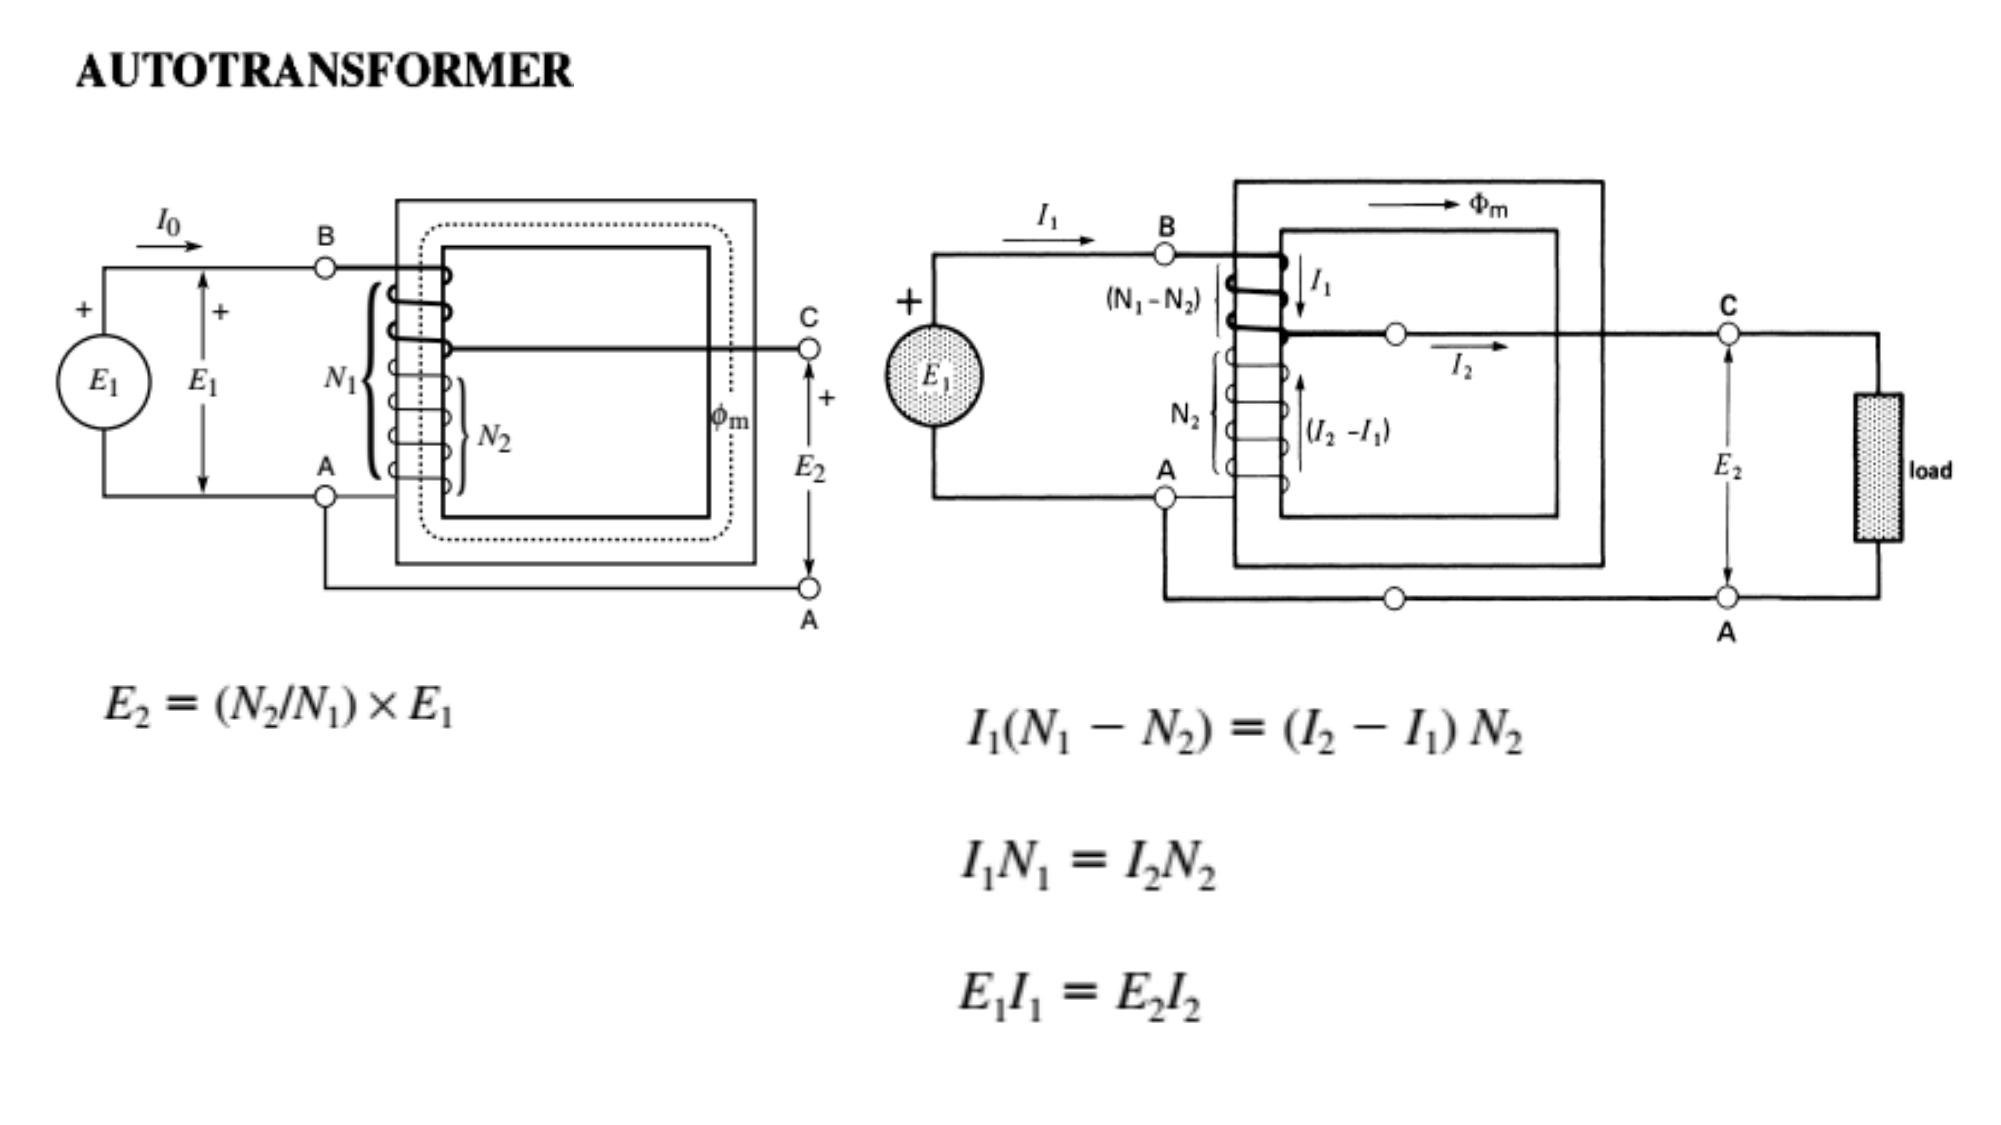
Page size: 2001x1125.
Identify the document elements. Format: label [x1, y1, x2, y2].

text_box [31, 33, 1966, 1046]
